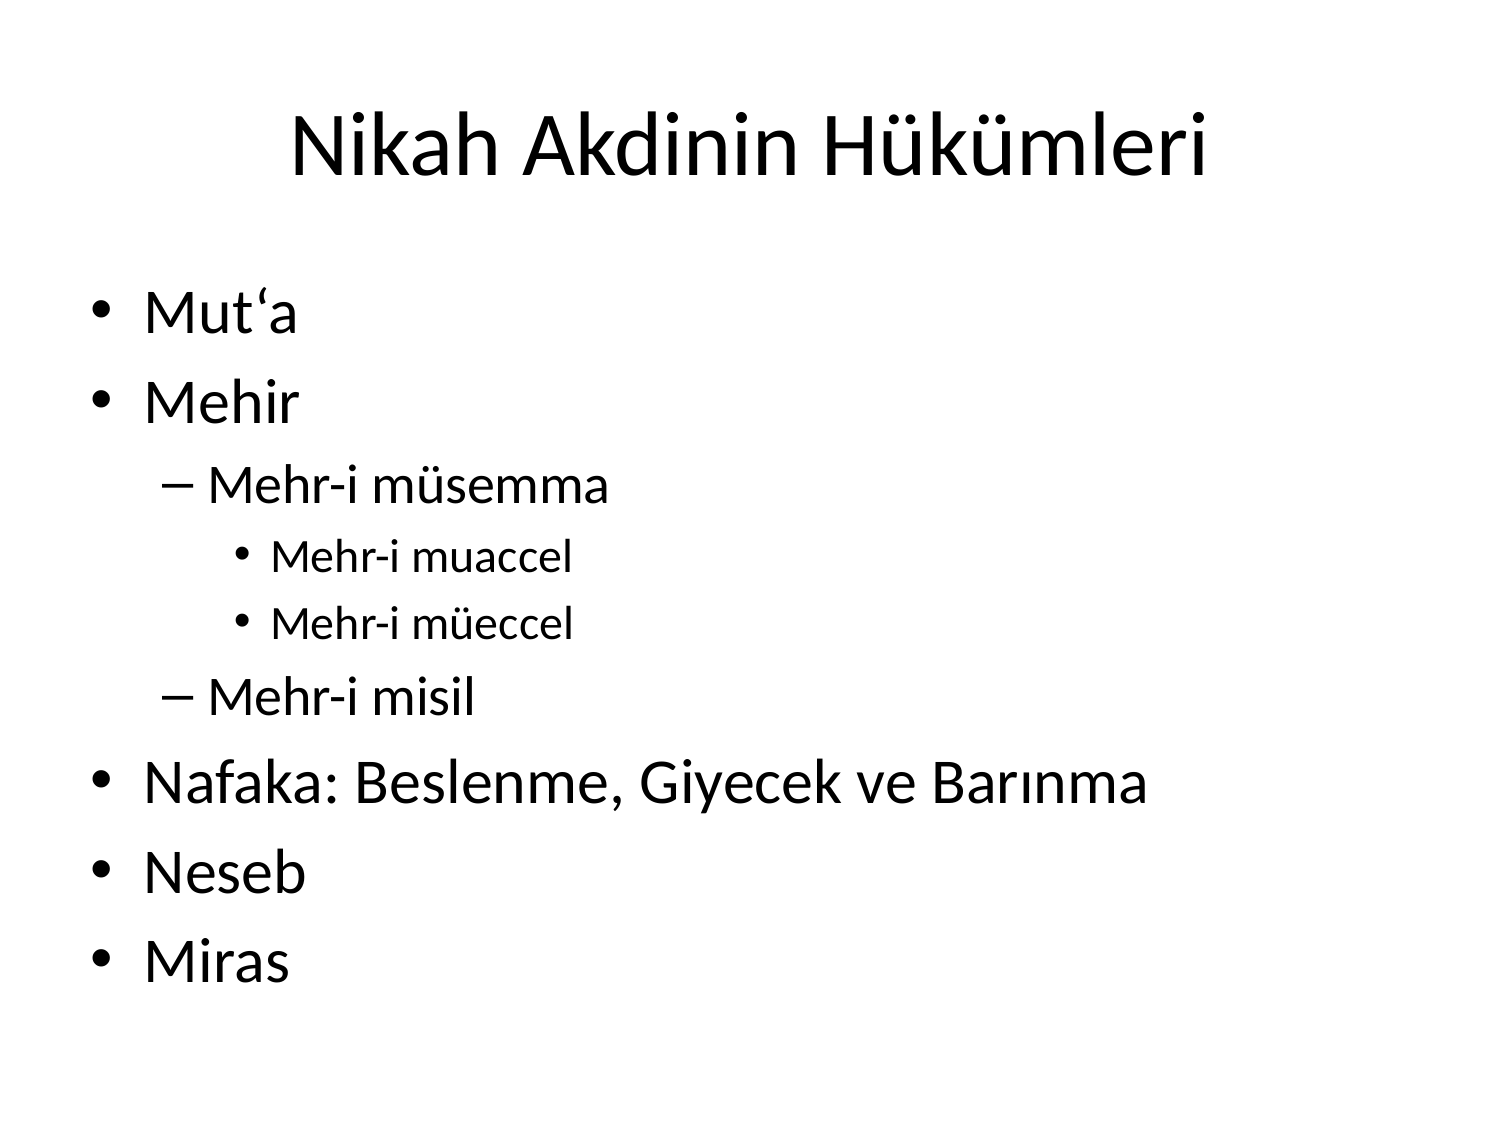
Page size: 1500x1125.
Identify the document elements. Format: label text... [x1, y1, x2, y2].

title Nikah Akdinin Hükümleri [75, 45, 1425, 233]
list Mut‘a Mehir Mehr-i müsemma Mehr-i muaccel Mehr-i müeccel Mehr-i misil Nafaka: Beslenme, Giyecek ve Barınma Neseb Miras [75, 262, 1425, 1005]
